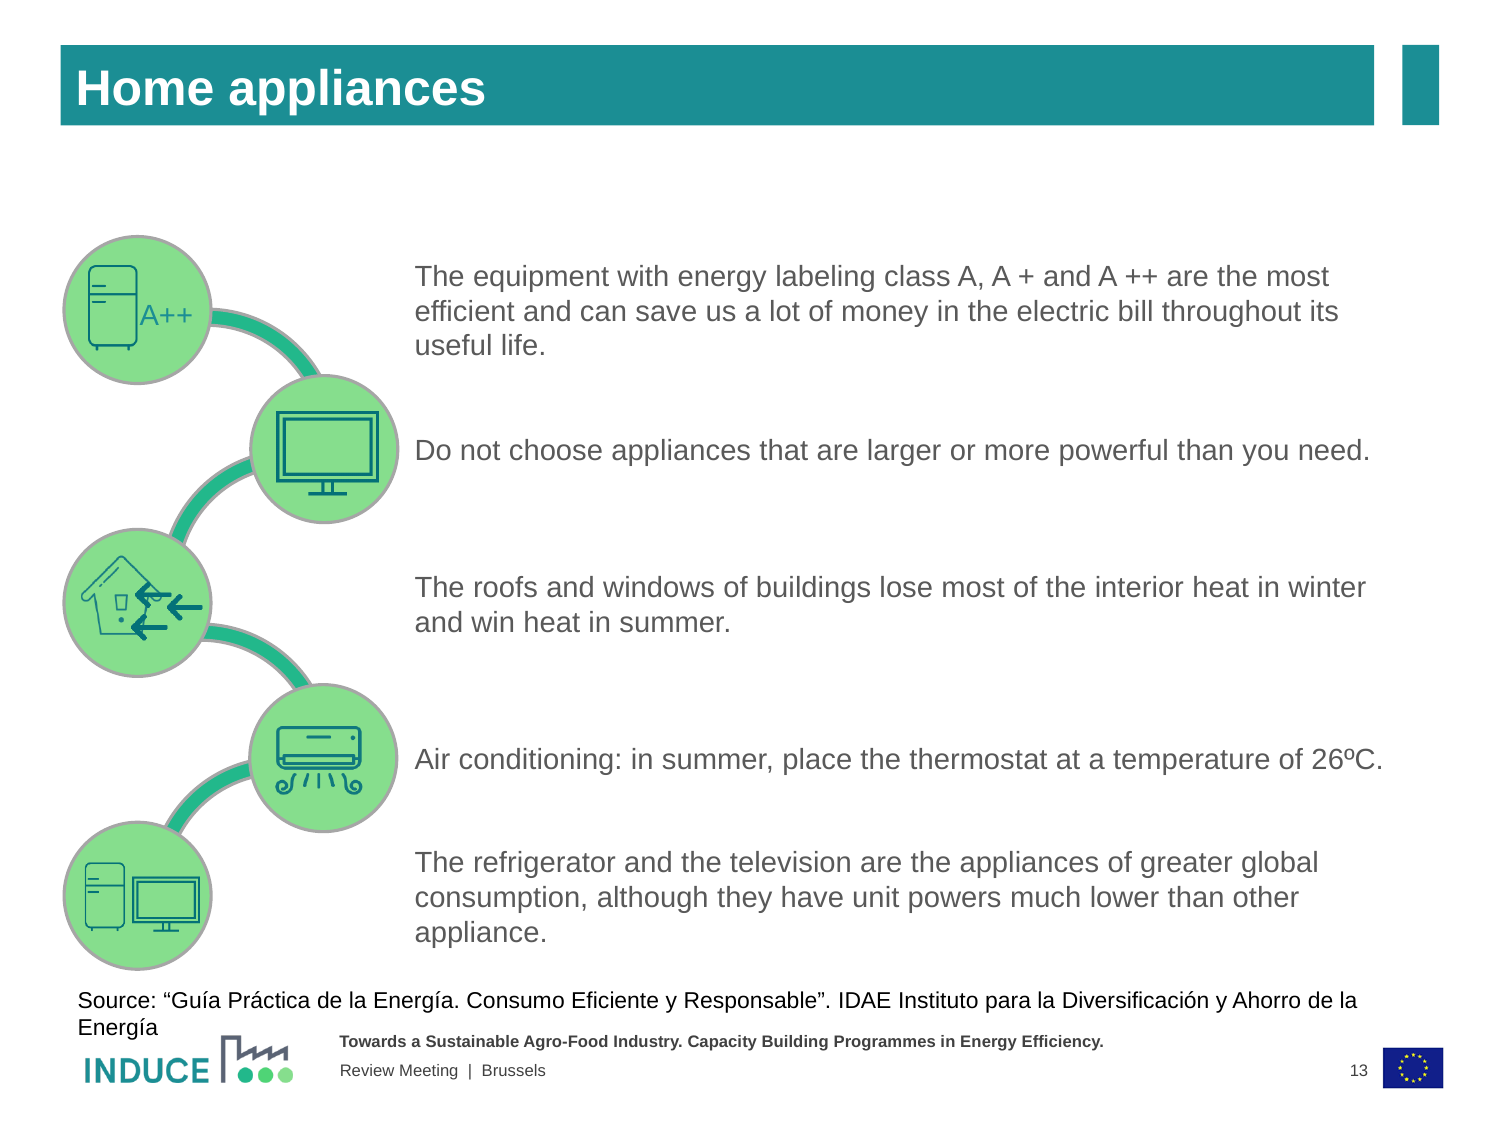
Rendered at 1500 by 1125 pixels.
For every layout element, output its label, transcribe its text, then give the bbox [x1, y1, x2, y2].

picture [83, 1048, 295, 1085]
text_box The roofs and windows of buildings lose most of the interior heat in winter and win heat in summer. [403, 560, 1399, 646]
picture [60, 534, 206, 657]
text_box Air conditioning: in summer, place the thermostat at a temperature of 26ºC. [403, 732, 1440, 783]
text_box [1400, 43, 1441, 127]
picture [275, 401, 379, 505]
picture [268, 709, 369, 810]
picture [66, 858, 201, 938]
picture [65, 260, 160, 355]
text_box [63, 236, 399, 970]
slide_number 13 [1289, 1055, 1375, 1085]
text_box Do not choose appliances that are larger or more powerful than you need. [403, 423, 1399, 474]
text_box Home appliances [60, 45, 1375, 126]
footer Review Meeting | Brussels [324, 1055, 1151, 1085]
text_box The refrigerator and the television are the appliances of greater global consumption, although they have unit powers much lower than other appliance. [403, 836, 1399, 956]
picture [1373, 1038, 1450, 1094]
text_box The equipment with energy labeling class A, A + and A ++ are the most efficient and can save us a lot of money in the electric bill throughout its useful life. [403, 249, 1399, 370]
text_box Source: “Guía Práctica de la Energía. Consumo Eficiente y Responsable”. IDAE Instituto para la Diversificación y Ahorro de la Energía [62, 978, 1442, 1048]
